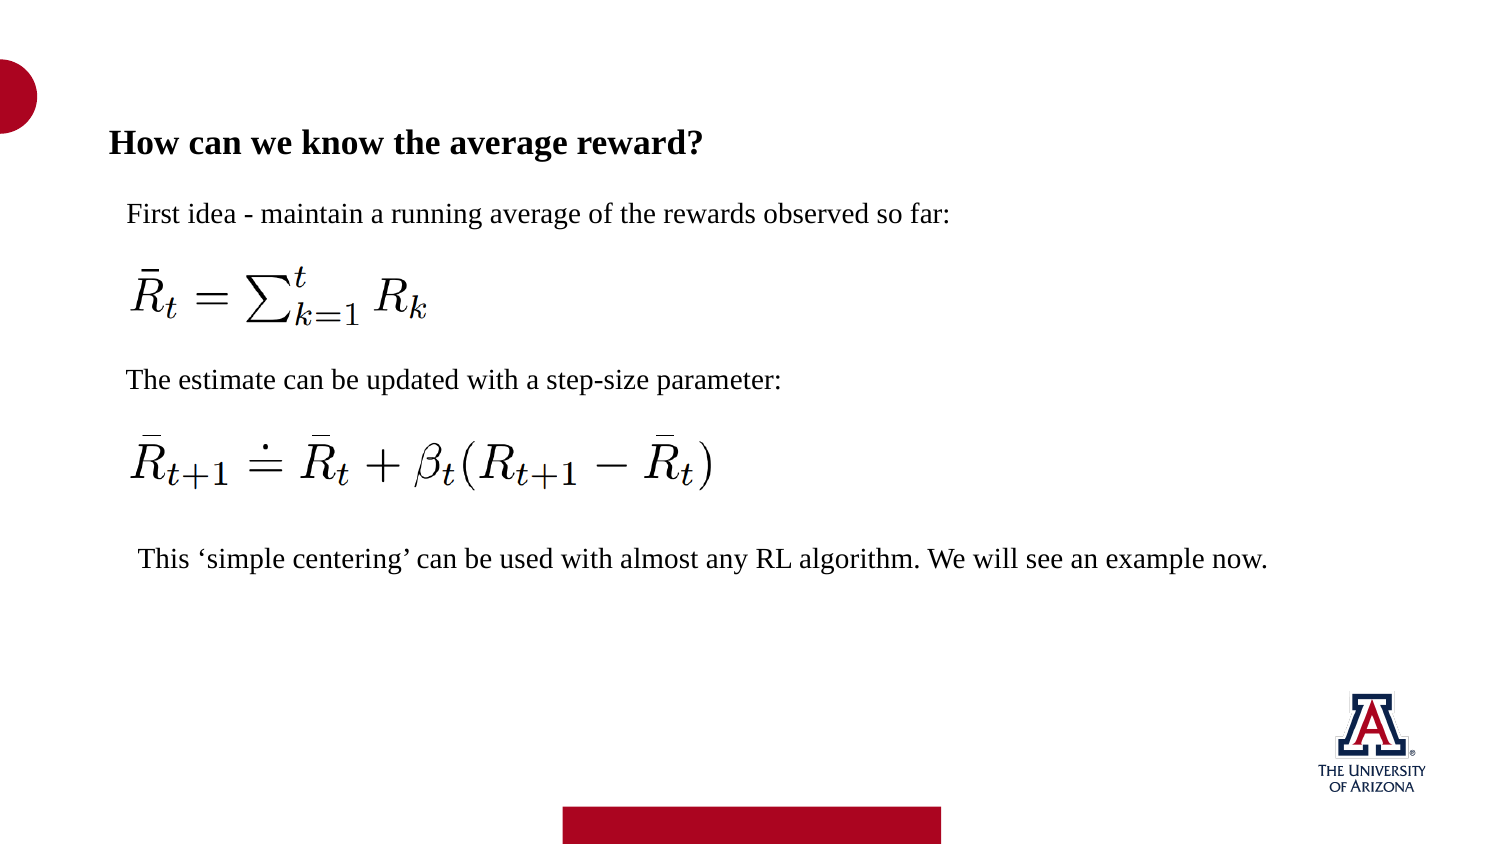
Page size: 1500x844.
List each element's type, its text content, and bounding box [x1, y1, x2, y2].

text_box First idea - maintain a running average of the rewards observed so far: [111, 179, 1391, 241]
picture [110, 405, 714, 502]
text_box This ‘simple centering’ can be used with almost any RL algorithm. We will see an example now. [122, 523, 1402, 585]
picture [122, 258, 429, 334]
picture [1318, 691, 1426, 792]
text_box How can we know the average reward? [93, 61, 1049, 147]
text_box The estimate can be updated with a step-size parameter: [110, 345, 1390, 407]
